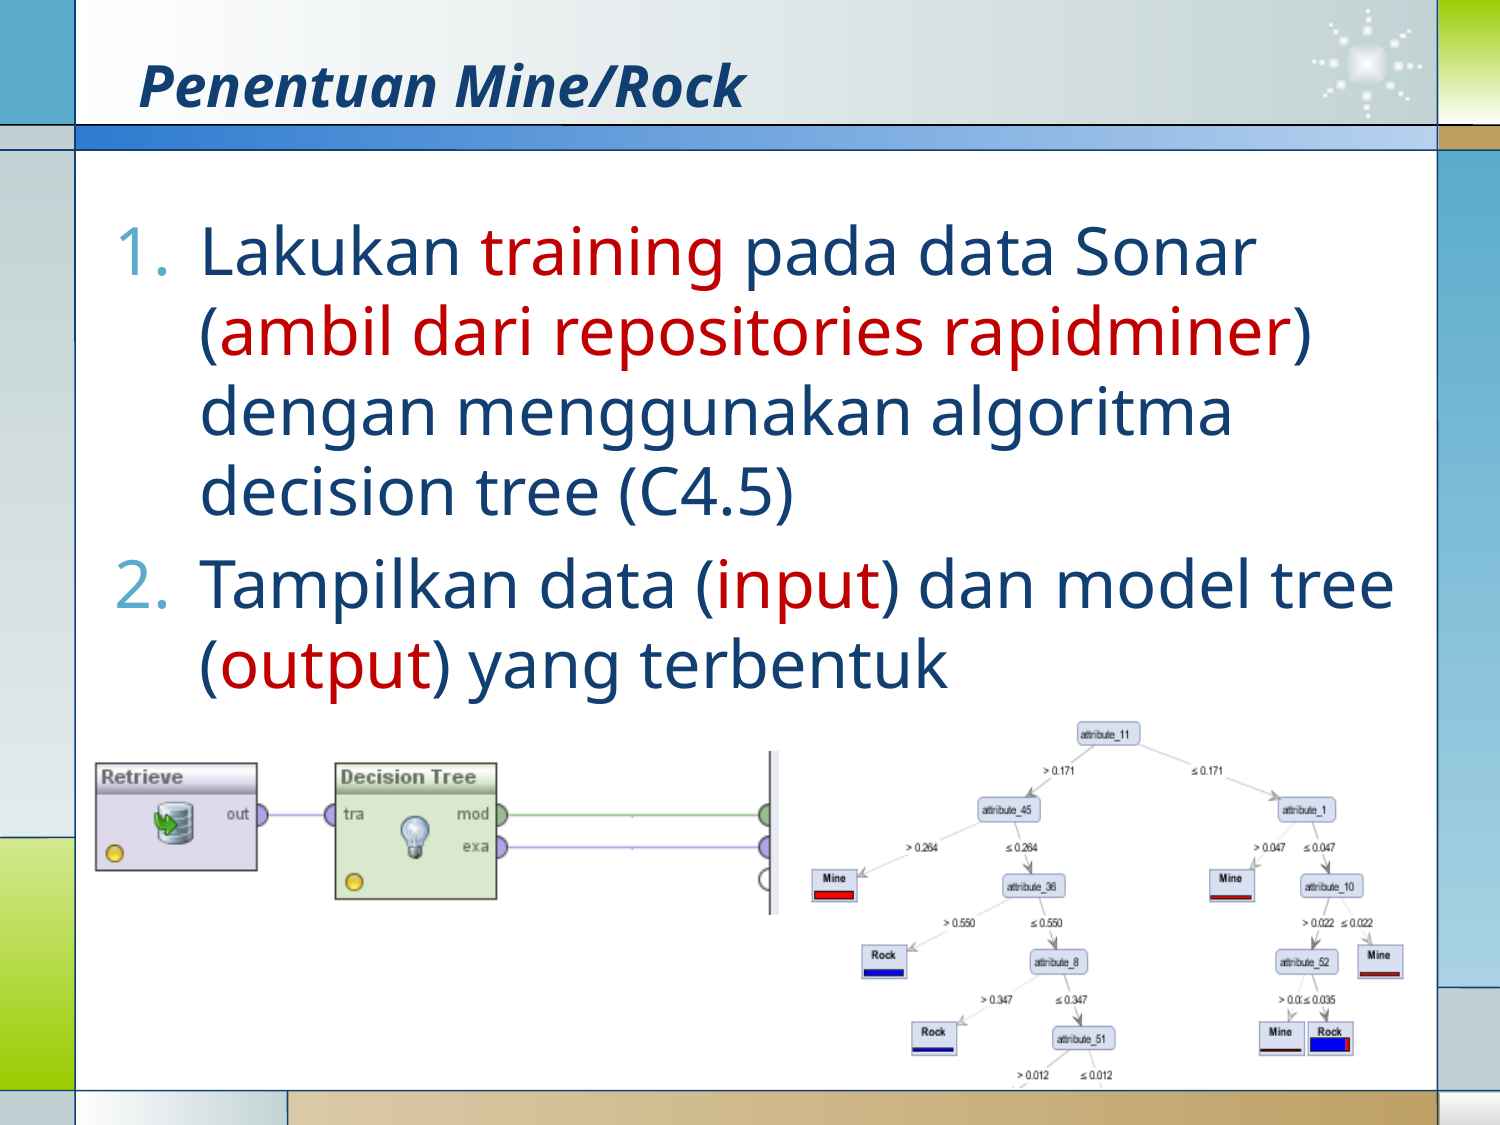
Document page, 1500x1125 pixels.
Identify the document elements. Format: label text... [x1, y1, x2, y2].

list Lakukan training pada data Sonar (ambil dari repositories rapidminer) dengan menggunakan algoritma decision tree (C4.5) Tampilkan data (input) dan model tree (output) yang terbentuk [99, 201, 1417, 1010]
picture [796, 703, 1413, 1088]
title Penentuan Mine/Rock [123, 30, 1412, 138]
picture [82, 751, 780, 915]
